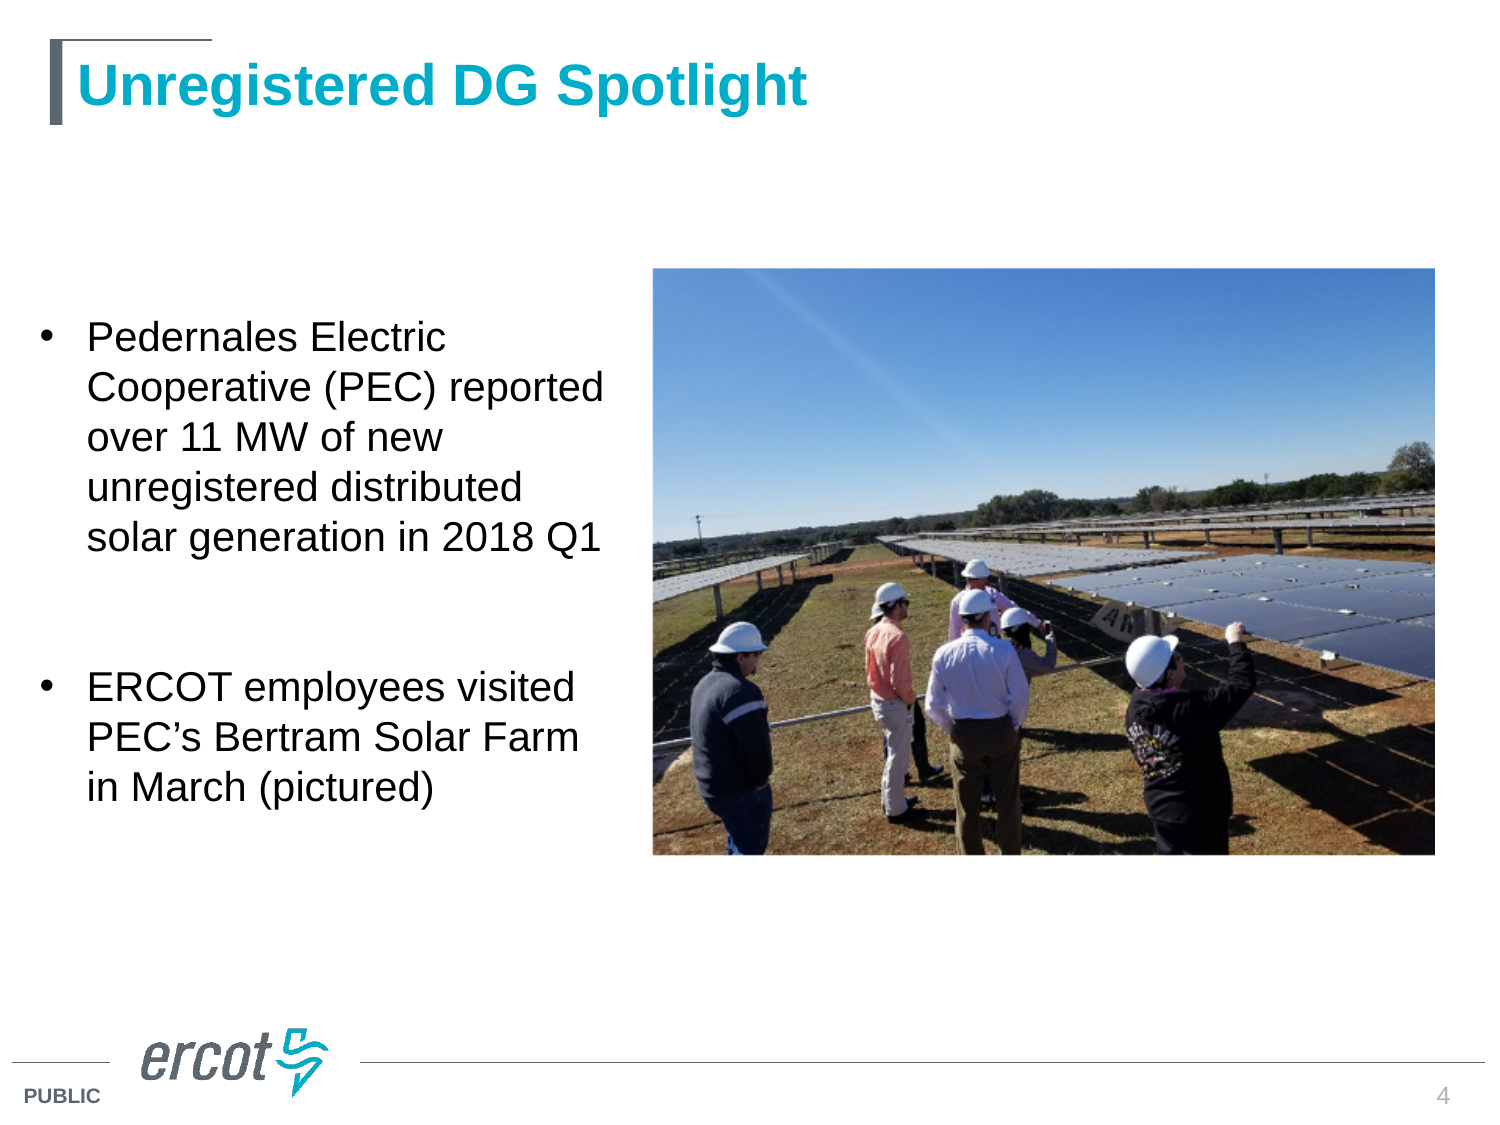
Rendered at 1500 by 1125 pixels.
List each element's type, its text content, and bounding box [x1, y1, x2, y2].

text_box Pedernales Electric Cooperative (PEC) reported over 11 MW of new unregistered distributed solar generation in 2018 Q1 ERCOT employees visited PEC’s Bertram Solar Farm in March (pictured) [24, 302, 625, 818]
picture [137, 1024, 332, 1100]
slide_number 4 [1400, 1076, 1488, 1113]
picture [649, 267, 1435, 858]
title Unregistered DG Spotlight [62, 39, 1450, 125]
